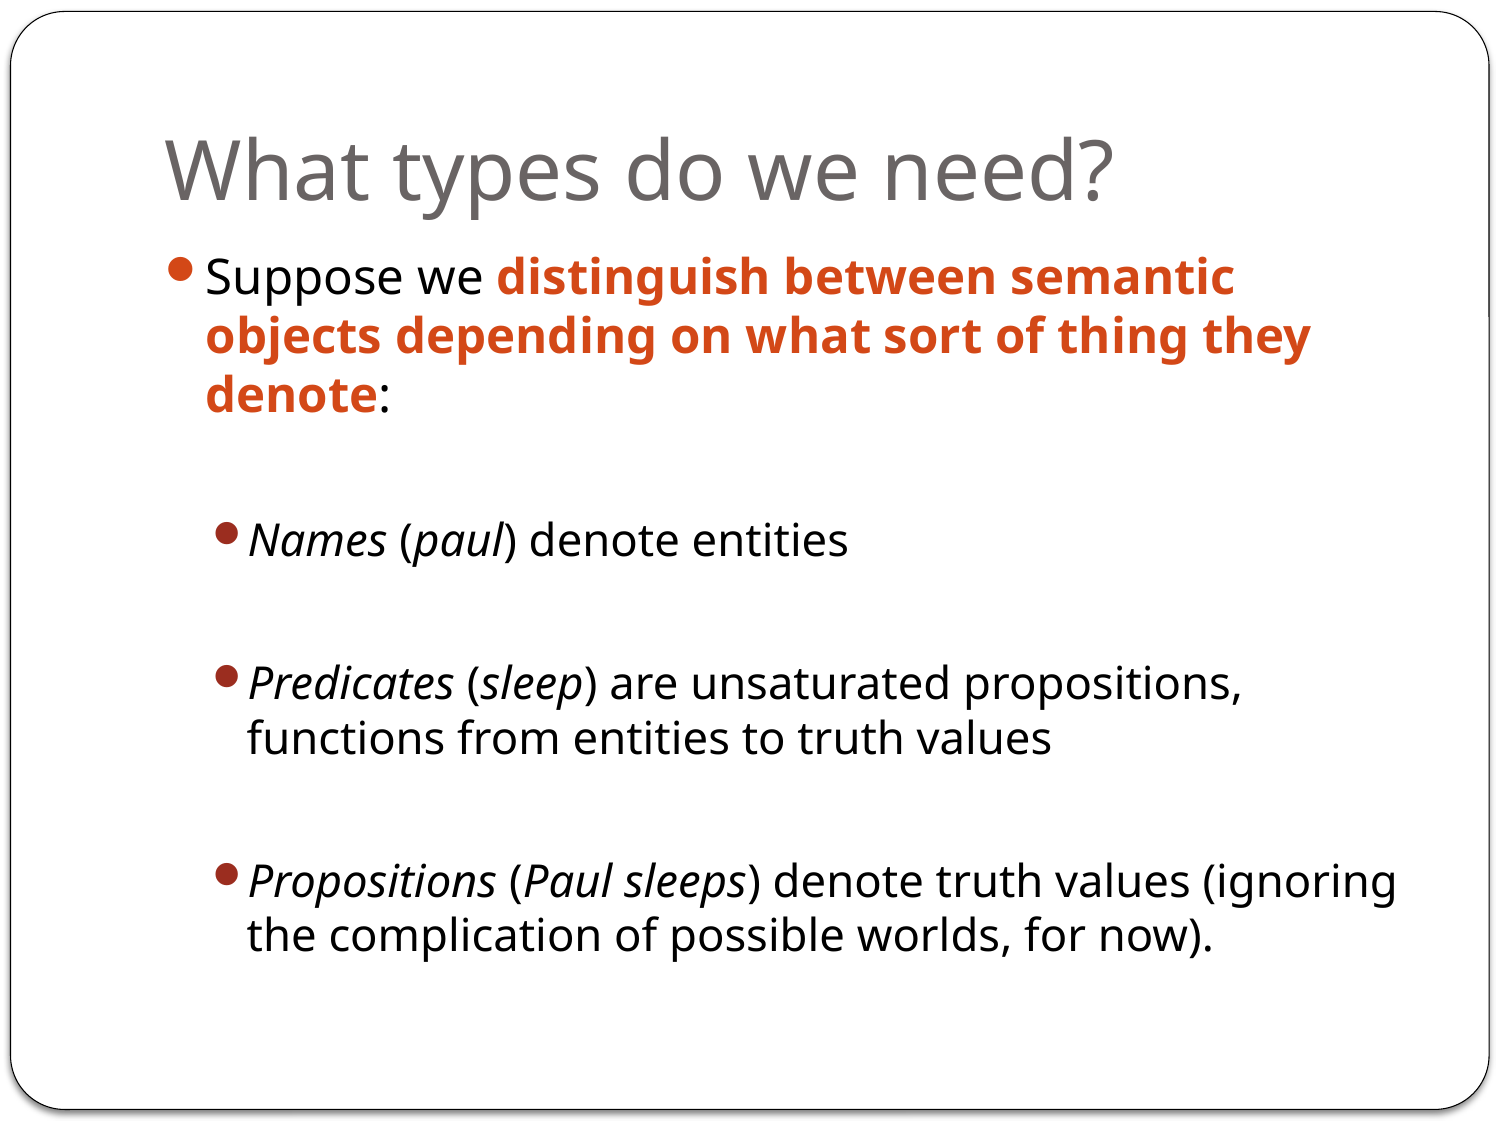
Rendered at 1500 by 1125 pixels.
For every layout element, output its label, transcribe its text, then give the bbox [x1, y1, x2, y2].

list Suppose we distinguish between semantic objects depending on what sort of thing they denote: Names (paul) denote entities Predicates (sleep) are unsaturated propositions, functions from entities to truth values Propositions (Paul sleeps) denote truth values (ignoring the complication of possible worlds, for now). [150, 237, 1425, 988]
title What types do we need? [150, 45, 1425, 233]
